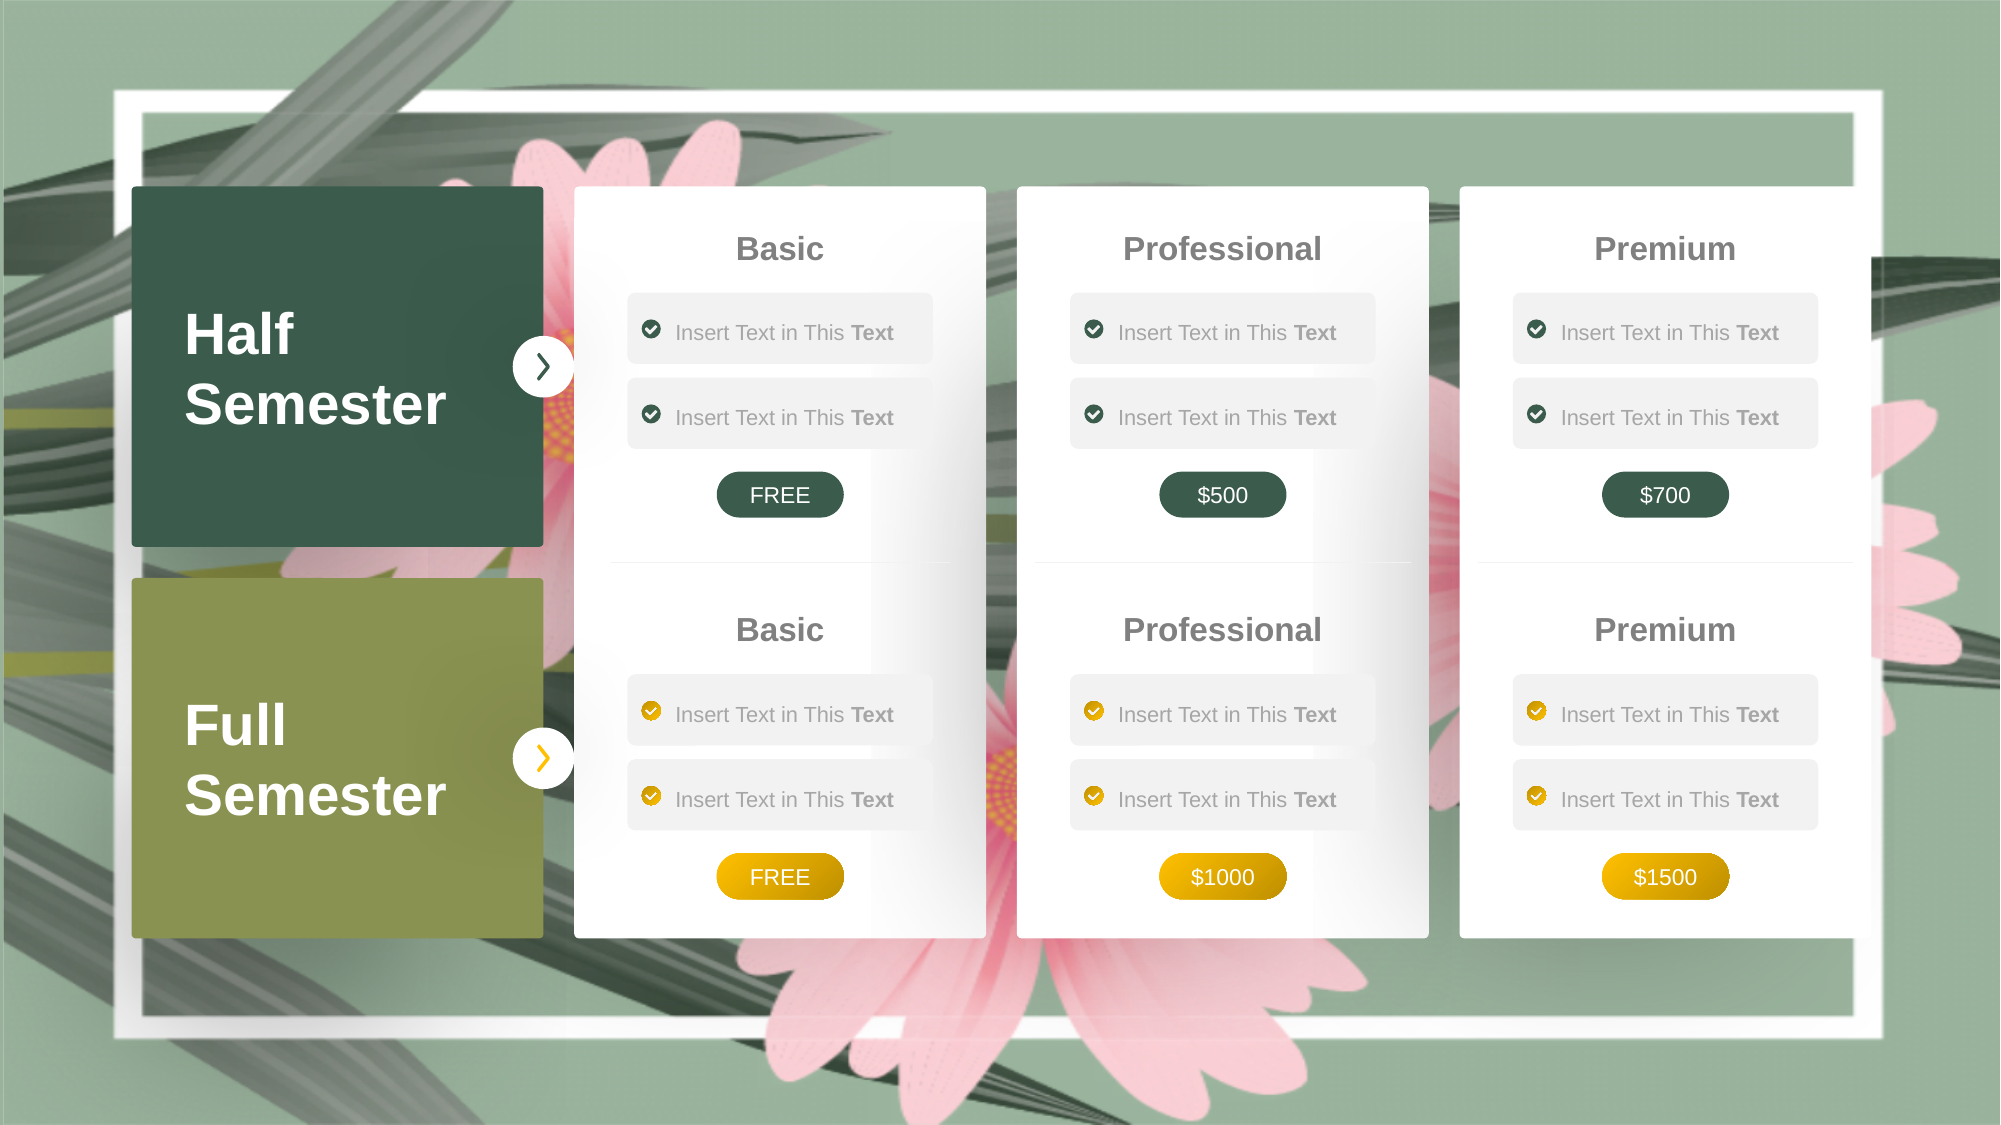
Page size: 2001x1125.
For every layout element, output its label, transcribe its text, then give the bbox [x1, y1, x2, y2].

text_box [130, 185, 438, 548]
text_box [1512, 377, 1819, 449]
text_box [627, 674, 933, 746]
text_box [1512, 674, 1819, 746]
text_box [1512, 292, 1819, 364]
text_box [627, 759, 933, 831]
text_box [627, 377, 933, 449]
text_box $1500 [1601, 852, 1731, 901]
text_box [512, 727, 575, 790]
text_box Full Semester [169, 679, 438, 835]
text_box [1070, 674, 1376, 746]
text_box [1070, 759, 1376, 831]
picture [5, 0, 2000, 1125]
text_box [130, 576, 438, 940]
text_box $700 [1601, 470, 1731, 519]
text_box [1512, 759, 1819, 831]
text_box Premium [1564, 605, 1782, 655]
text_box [512, 335, 575, 398]
text_box [1564, 185, 1873, 940]
text_box Half Semester [169, 288, 438, 444]
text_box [1070, 377, 1376, 449]
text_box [627, 292, 933, 364]
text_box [1070, 292, 1376, 364]
text_box Premium [1564, 223, 1782, 274]
